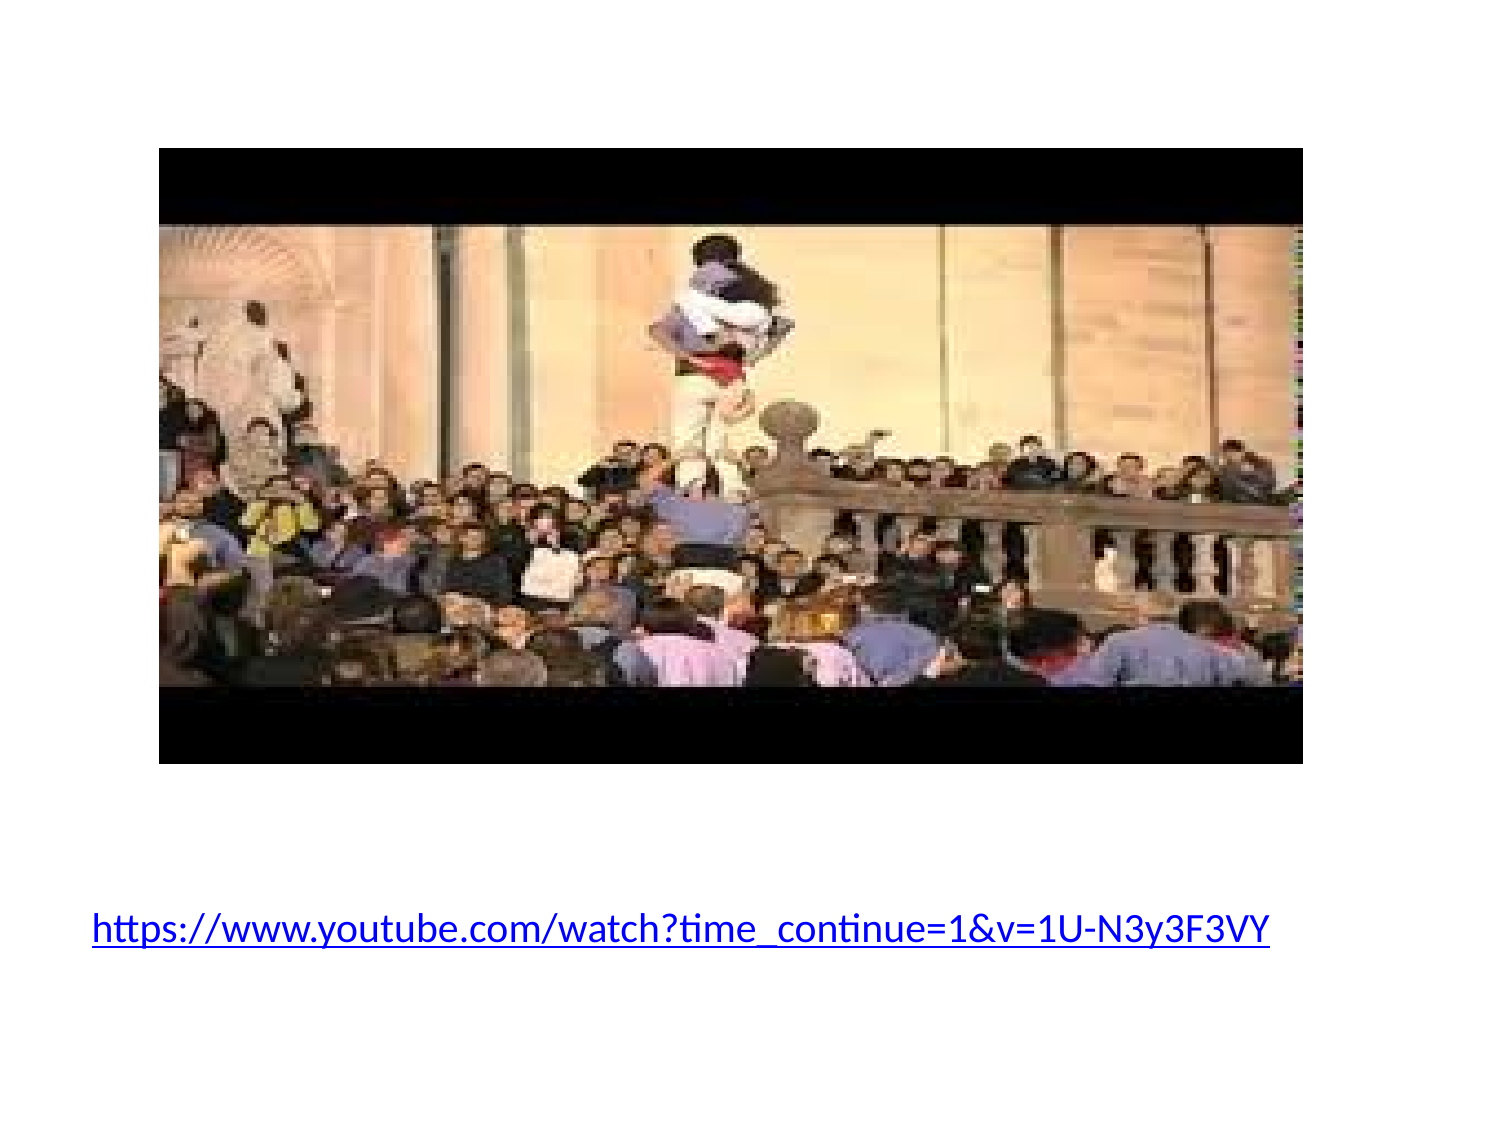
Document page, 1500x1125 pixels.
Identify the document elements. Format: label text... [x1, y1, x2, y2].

text_box https://www.youtube.com/watch?time_continue=1&v=1U-N3y3F3VY [76, 798, 1437, 1000]
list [159, 148, 1303, 764]
